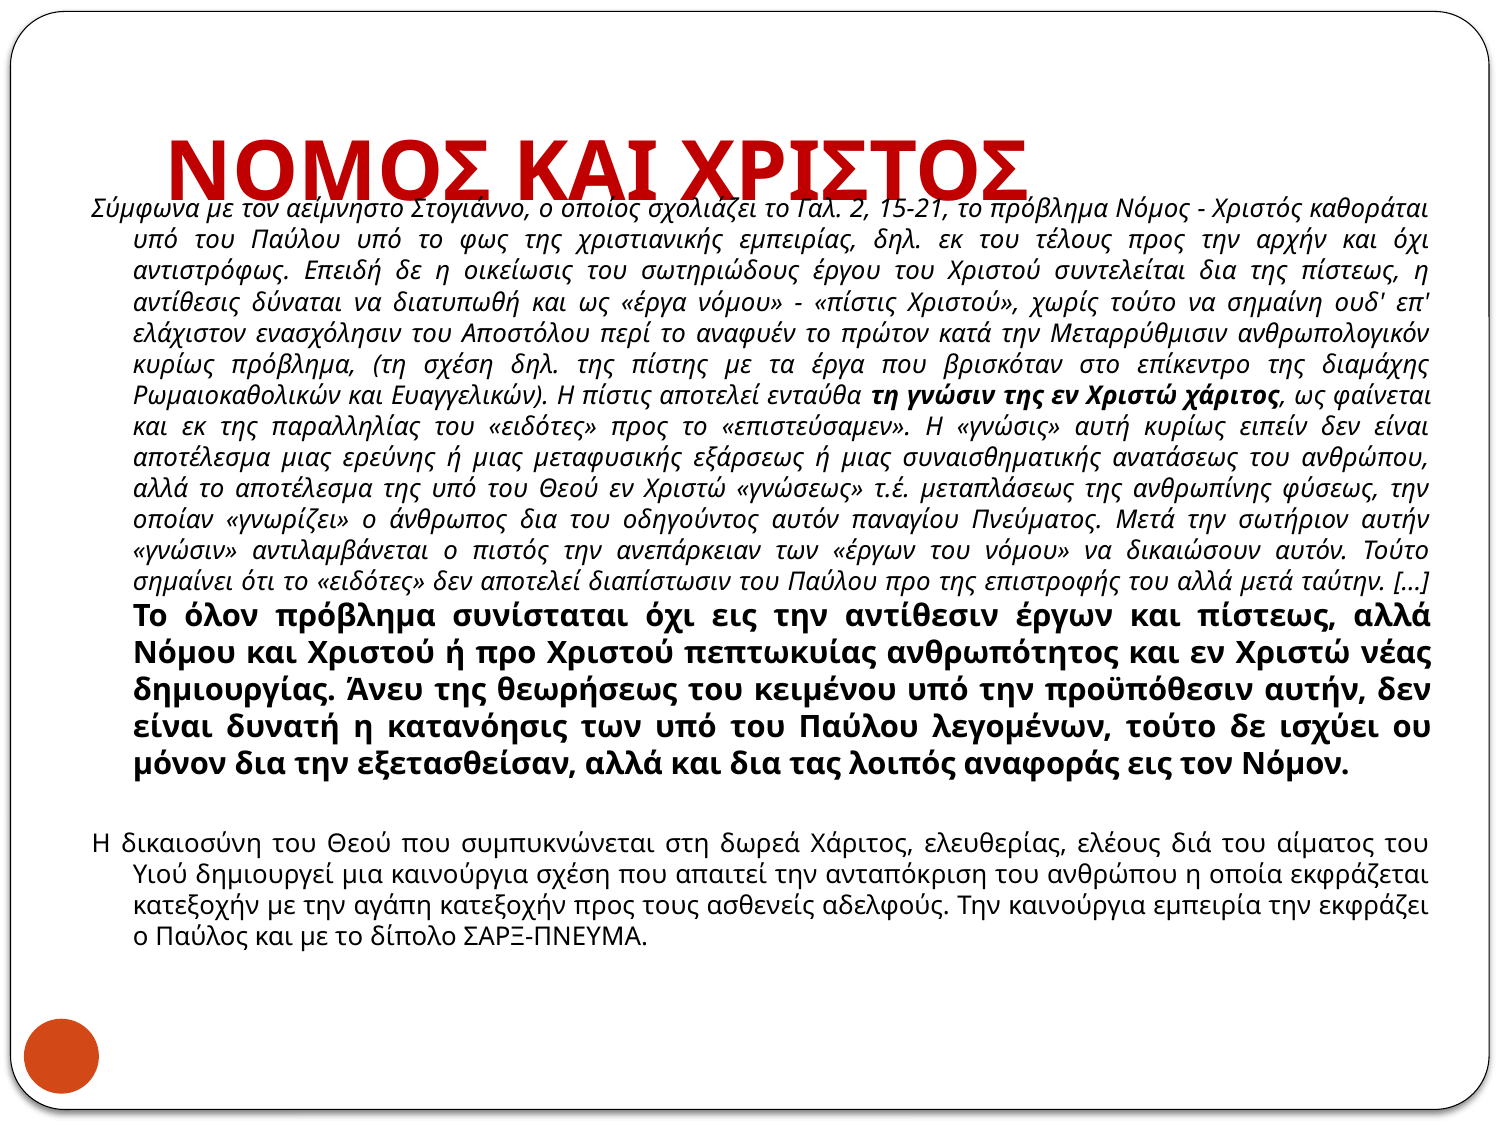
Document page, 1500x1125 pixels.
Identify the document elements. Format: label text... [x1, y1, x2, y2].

list Σύμφωνα με τον αείμνηστο Στογιάννο, ο οποίος σχολιάζει το Γαλ. 2, 15-21, το πρόβλημα Νόμος - Χριστός καθοράται υπό του Παύλου υπό το φως της χριστιανικής εμπειρίας, δηλ. εκ του τέλους προς την αρχήν και όχι αντιστρόφως. Επειδή δε η οικείωσις του σωτηριώδους έργου του Χριστού συντελείται δια της πίστεως, η αντίθεσις δύναται να διατυπωθή και ως «έργα νόμου» - «πίστις Χριστού», χωρίς τούτο να σημαίνη ουδ' επ' ελάχιστον ενασχόλησιν του Αποστόλου περί το αναφυέν το πρώτον κατά την Μεταρρύθμισιν ανθρωπολογικόν κυρίως πρόβλημα, (τη σχέση δηλ. της πίστης με τα έργα που βρισκόταν στο επίκεντρο της διαμάχης Ρωμαιοκαθολικών και Ευαγγελικών). Η πίστις αποτελεί ενταύθα τη γνώσιν της εν Χριστώ χάριτος, ως φαίνεται και εκ της παραλληλίας του «ειδότες» προς το «επιστεύσαμεν». Η «γνώσις» αυτή κυρίως ειπείν δεν είναι αποτέλεσμα μιας ερεύνης ή μιας μεταφυσικής εξάρσεως ή μιας συναισθηματικής ανατάσεως του ανθρώπου, αλλά το αποτέλεσμα της υπό του Θεού εν Χριστώ «γνώσεως» τ.έ. μεταπλάσεως της ανθρωπίνης φύσεως, την οποίαν «γνωρίζει» ο άνθρωπος δια του οδηγούντος αυτόν παναγίου Πνεύματος. Μετά την σωτήριον αυτήν «γνώσιν» αντιλαμβάνεται ο πιστός την ανεπάρκειαν των «έργων του νόμου» να δικαιώσουν αυτόν. Τούτο σημαίνει ότι το «ειδότες» δεν αποτελεί διαπίστωσιν του Παύλου προ της επιστροφής του αλλά μετά ταύτην. […] Το όλον πρόβλημα συνίσταται όχι εις την αντίθεσιν έργων και πίστεως, αλλά Νόμου και Χριστού ή προ Χριστού πεπτωκυίας ανθρωπότητος και εν Χριστώ νέας δημιουργίας. Άνευ της θεωρήσεως του κειμένου υπό την προϋπόθεσιν αυτήν, δεν είναι δυνατή η κατανόησις των υπό του Παύλου λεγομένων, τούτο δε ισχύει ου μόνον δια την εξετασθείσαν, αλλά και δια τας λοιπός αναφοράς εις τον Νόμον. Η δικαιοσύνη του Θεού που συμπυκνώνεται στη δωρεά Χάριτος, ελευθερίας, ελέους διά του αίματος του Υιού δημιουργεί μια καινούργια σχέση που απαιτεί την ανταπόκριση του ανθρώπου η οποία εκφράζεται κατεξοχήν με την αγάπη κατεξοχήν προς τους ασθενείς αδελφούς. Την καινούργια εμπειρία την εκφράζει ο Παύλος και με το δίπολο ΣΑΡΞ-ΠΝΕΥΜΑ. [76, 184, 1447, 976]
slide_number [23, 1018, 99, 1094]
title ΝΟΜΟΣ ΚΑΙ ΧΡΙΣΤΟΣ [150, 45, 1425, 184]
